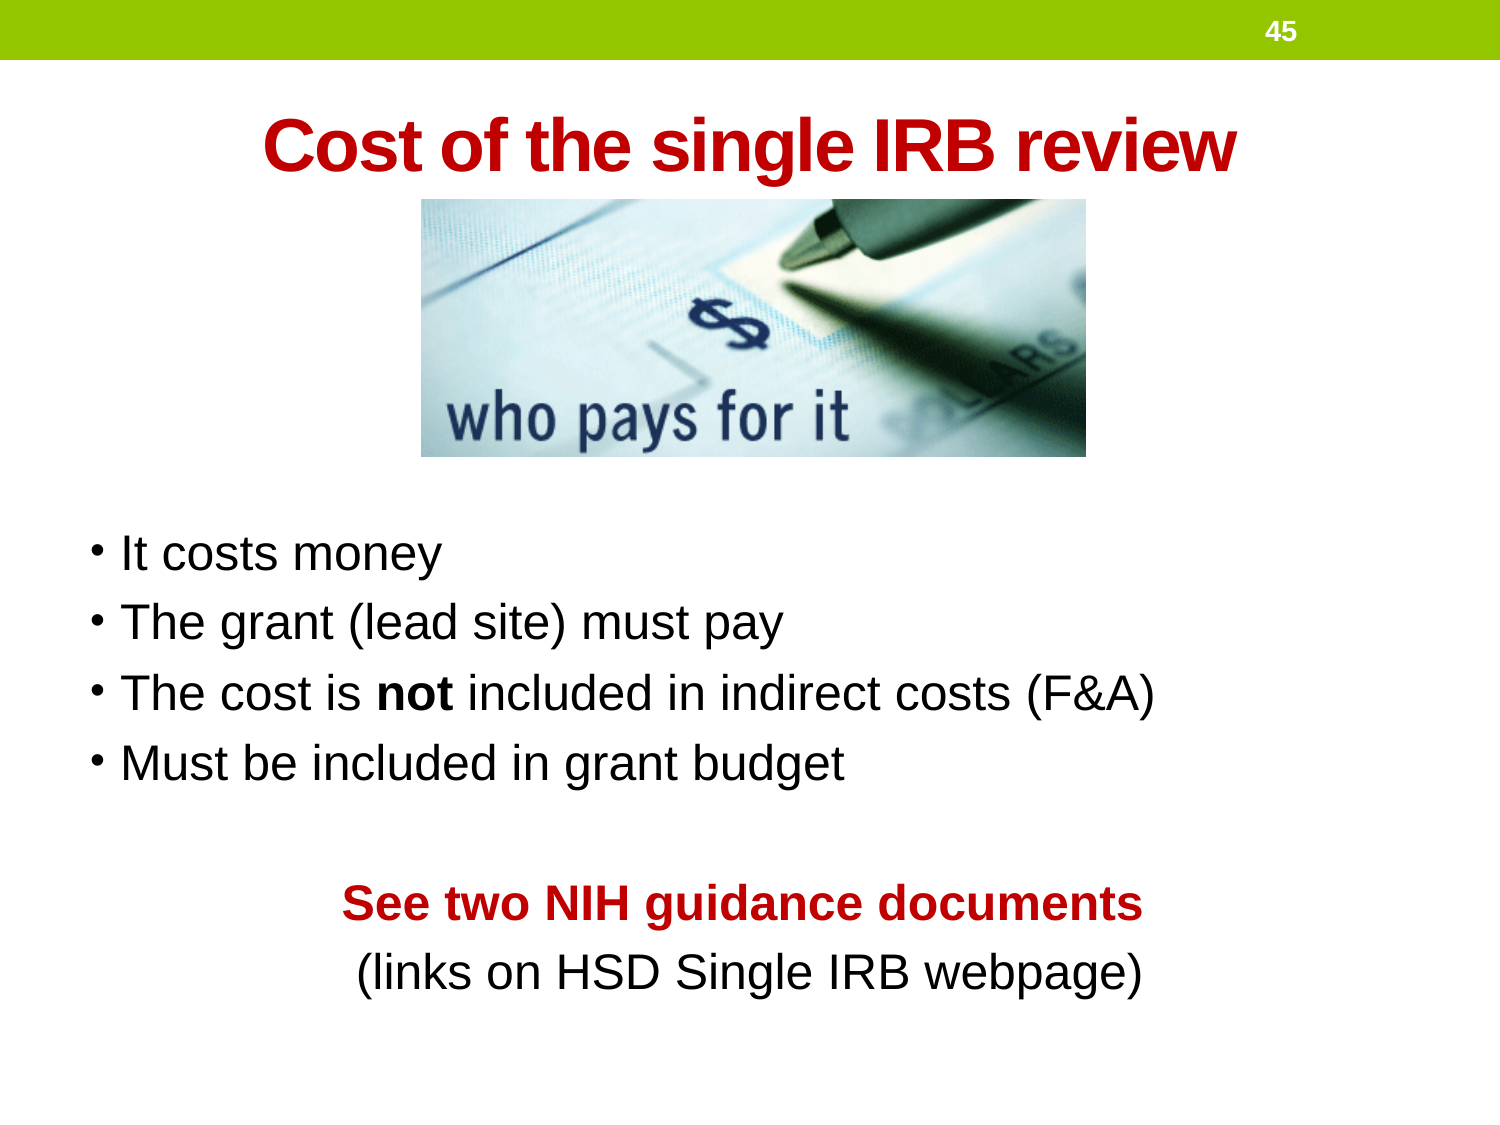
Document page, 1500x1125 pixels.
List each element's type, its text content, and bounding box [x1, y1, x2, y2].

slide_number 45 [1250, 3, 1425, 57]
picture [421, 199, 1086, 457]
title Cost of the single IRB review [75, 87, 1425, 275]
list It costs money The grant (lead site) must pay The cost is not included in indirect costs (F&A) Must be included in grant budget See two NIH guidance documents (links on HSD Single IRB webpage) [75, 512, 1425, 1063]
